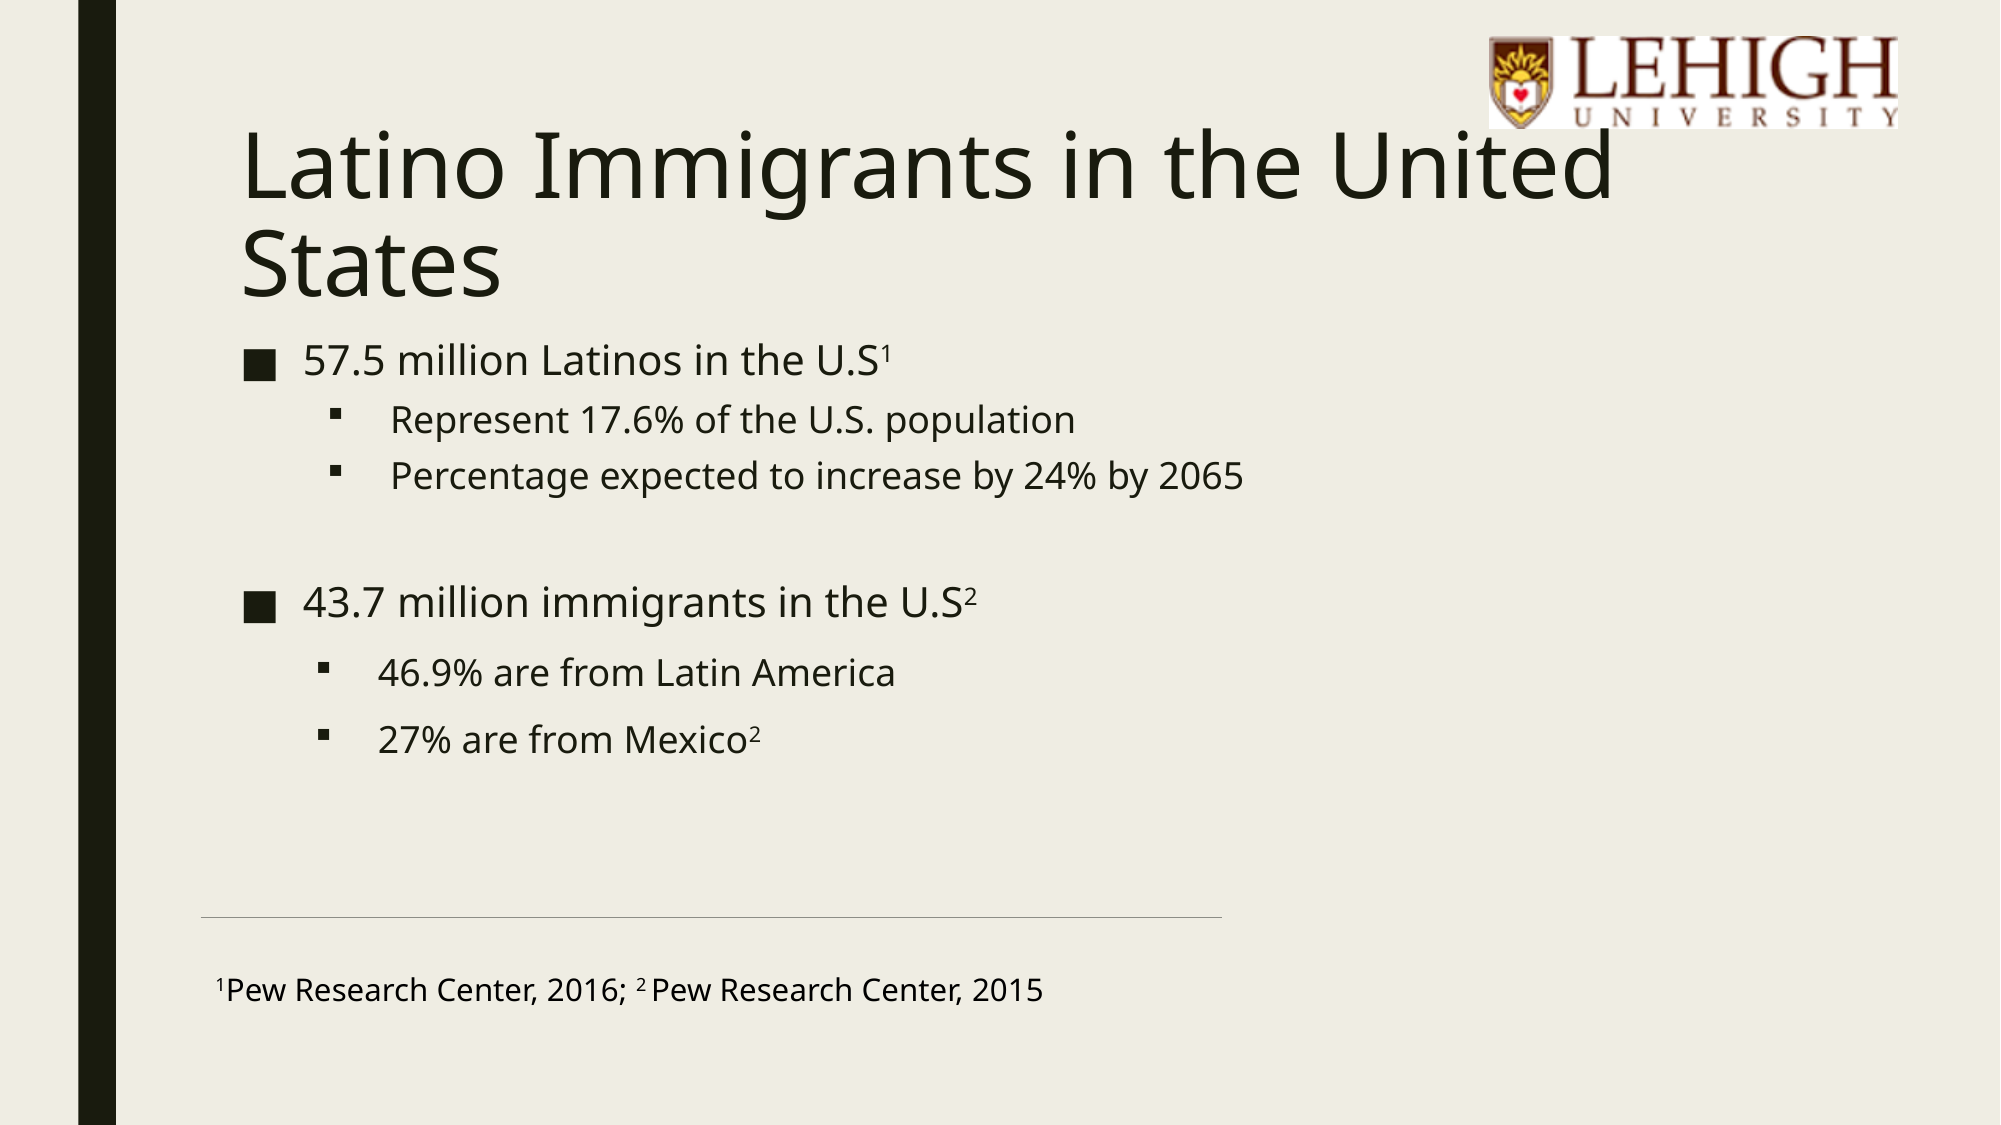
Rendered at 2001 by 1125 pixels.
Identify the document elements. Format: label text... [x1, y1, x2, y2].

title Latino Immigrants in the United States [225, 112, 1800, 330]
picture [1489, 36, 1898, 129]
text_box 1Pew Research Center, 2016; 2 Pew Research Center, 2015 [200, 962, 1317, 1060]
list 57.5 million Latinos in the U.S1 Represent 17.6% of the U.S. population Percentage expected to increase by 24% by 2065 43.7 million immigrants in the U.S2 46.9% are from Latin America 27% are from Mexico2 [225, 330, 1800, 918]
